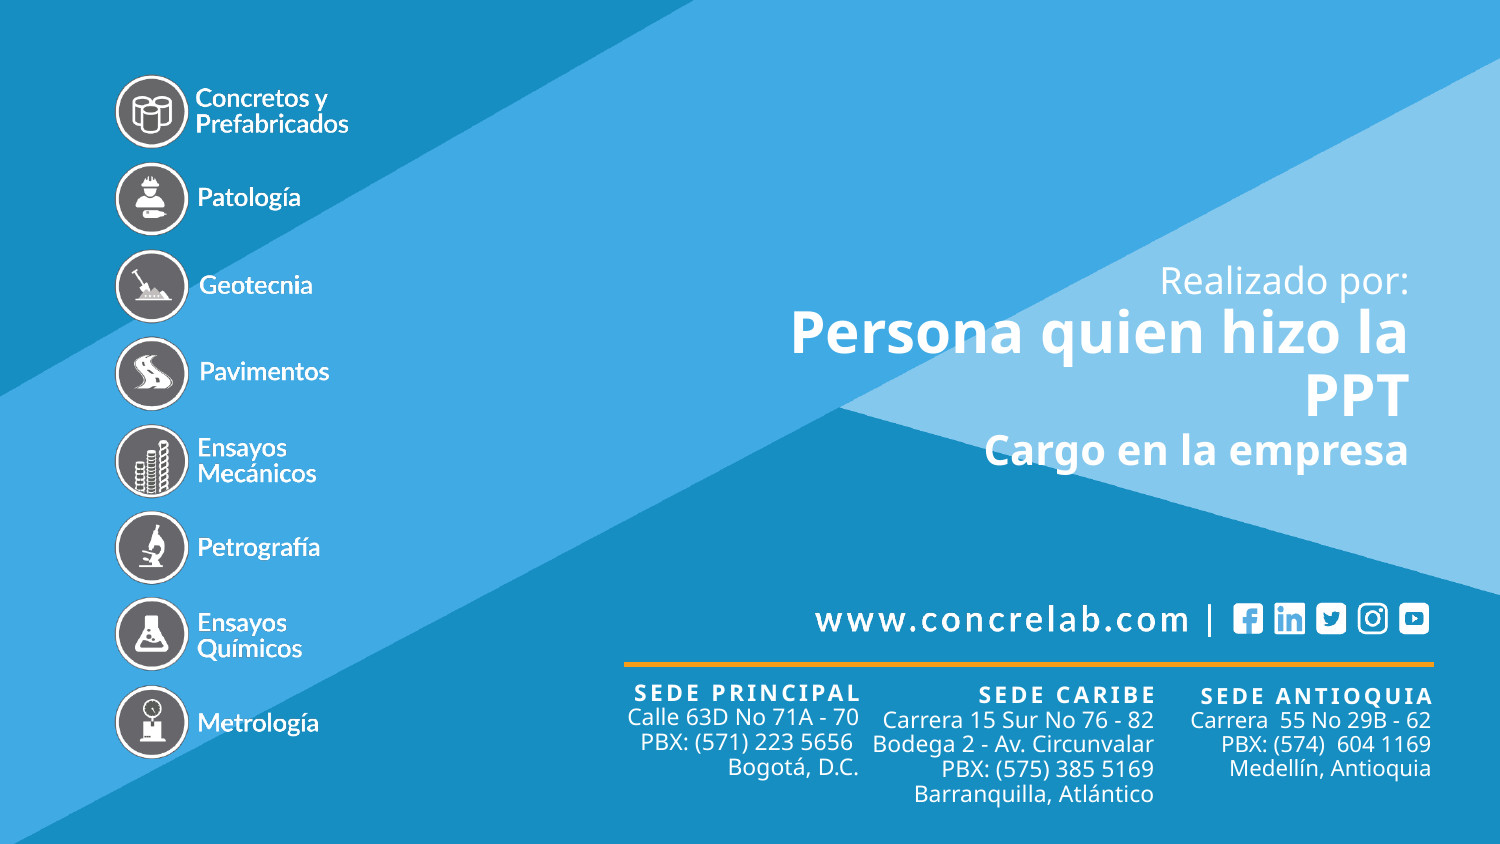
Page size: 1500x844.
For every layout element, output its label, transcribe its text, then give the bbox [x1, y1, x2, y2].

list Realizado por: Persona quien hizo la PPT Cargo en la empresa [655, 255, 1425, 505]
picture [0, 0, 1500, 844]
